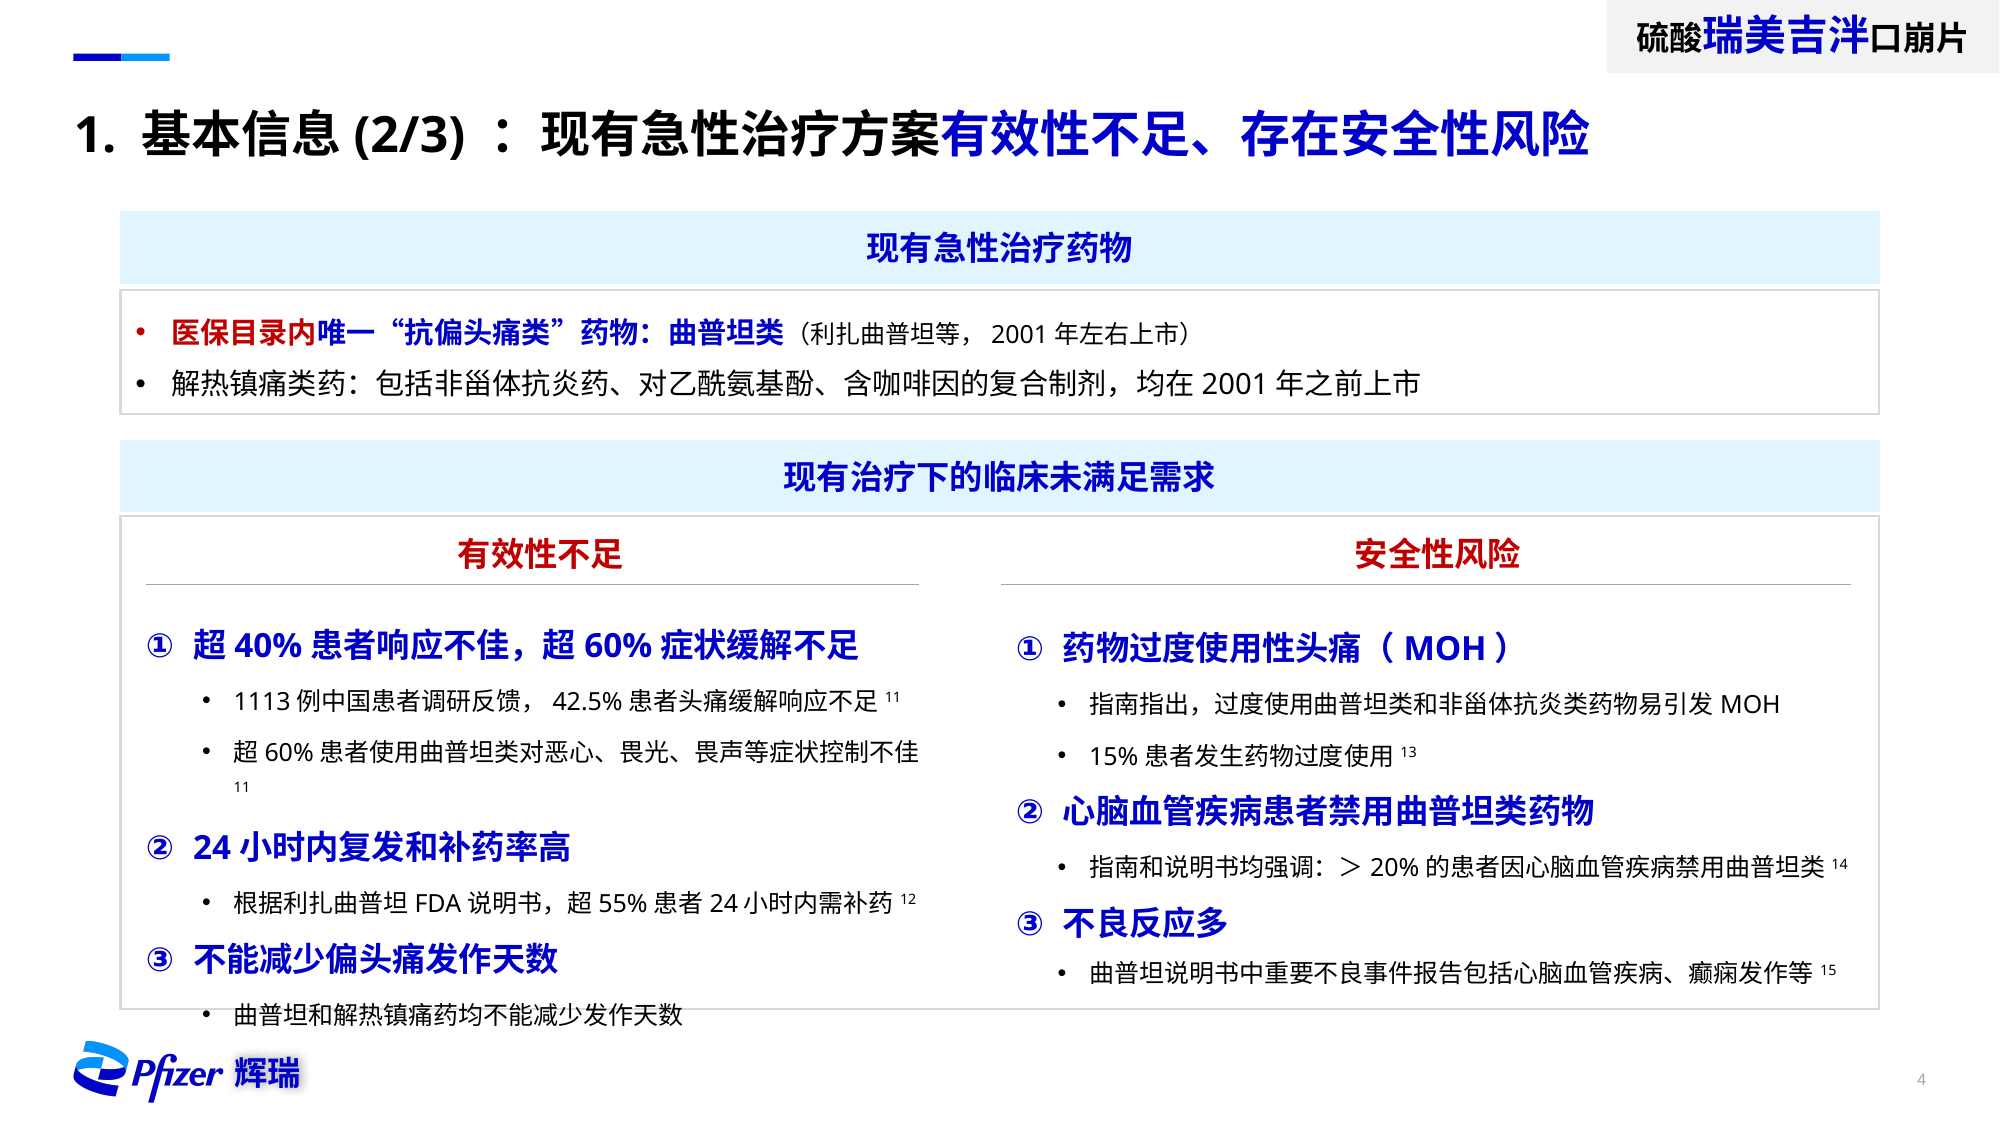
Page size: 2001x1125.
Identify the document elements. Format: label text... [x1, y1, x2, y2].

text_box 有效性不足 [413, 530, 669, 575]
text_box 现有治疗下的临床未满足需求 [120, 440, 1880, 512]
title 1. 基本信息(2/3) ：现有急性治疗方案有效性不足、存在安全性风险 [73, 95, 2000, 169]
text_box 超40%患者响应不佳，超60%症状缓解不足 1113例中国患者调研反馈，42.5%患者头痛缓解响应不足11 超60%患者使用曲普坦类对恶心、畏光、畏声等症状控制不佳11 24小时内复发和补药率高 根据利扎曲普坦FDA说明书，超55%患者24小时内需补药12 不能减少偏头痛发作天数 曲普坦和解热镇痛药均不能减少发作天数 [131, 608, 951, 1037]
text_box [120, 515, 1880, 1009]
text_box 安全性风险 [1310, 530, 1566, 575]
text_box 现有急性治疗药物 [120, 212, 1880, 283]
text_box 药物过度使用性头痛（MOH） 指南指出，过度使用曲普坦类和非甾体抗炎类药物易引发MOH 15%患者发生药物过度使用13 心脑血管疾病患者禁用曲普坦类药物 指南和说明书均强调：＞20%的患者因心脑血管疾病禁用曲普坦类14 不良反应多 曲普坦说明书中重要不良事件报告包括心脑血管疾病、癫痫发作等15 [1000, 608, 1875, 999]
text_box 医保目录内唯一“抗偏头痛类”药物：曲普坦类（利扎曲普坦等，2001年左右上市） 解热镇痛类药：包括非甾体抗炎药、对乙酰氨基酚、含咖啡因的复合制剂，均在2001年之前上市 [120, 290, 1880, 414]
text_box 硫酸瑞美吉泮口崩片 [1606, 0, 2000, 74]
text_box [563, 83, 1885, 153]
